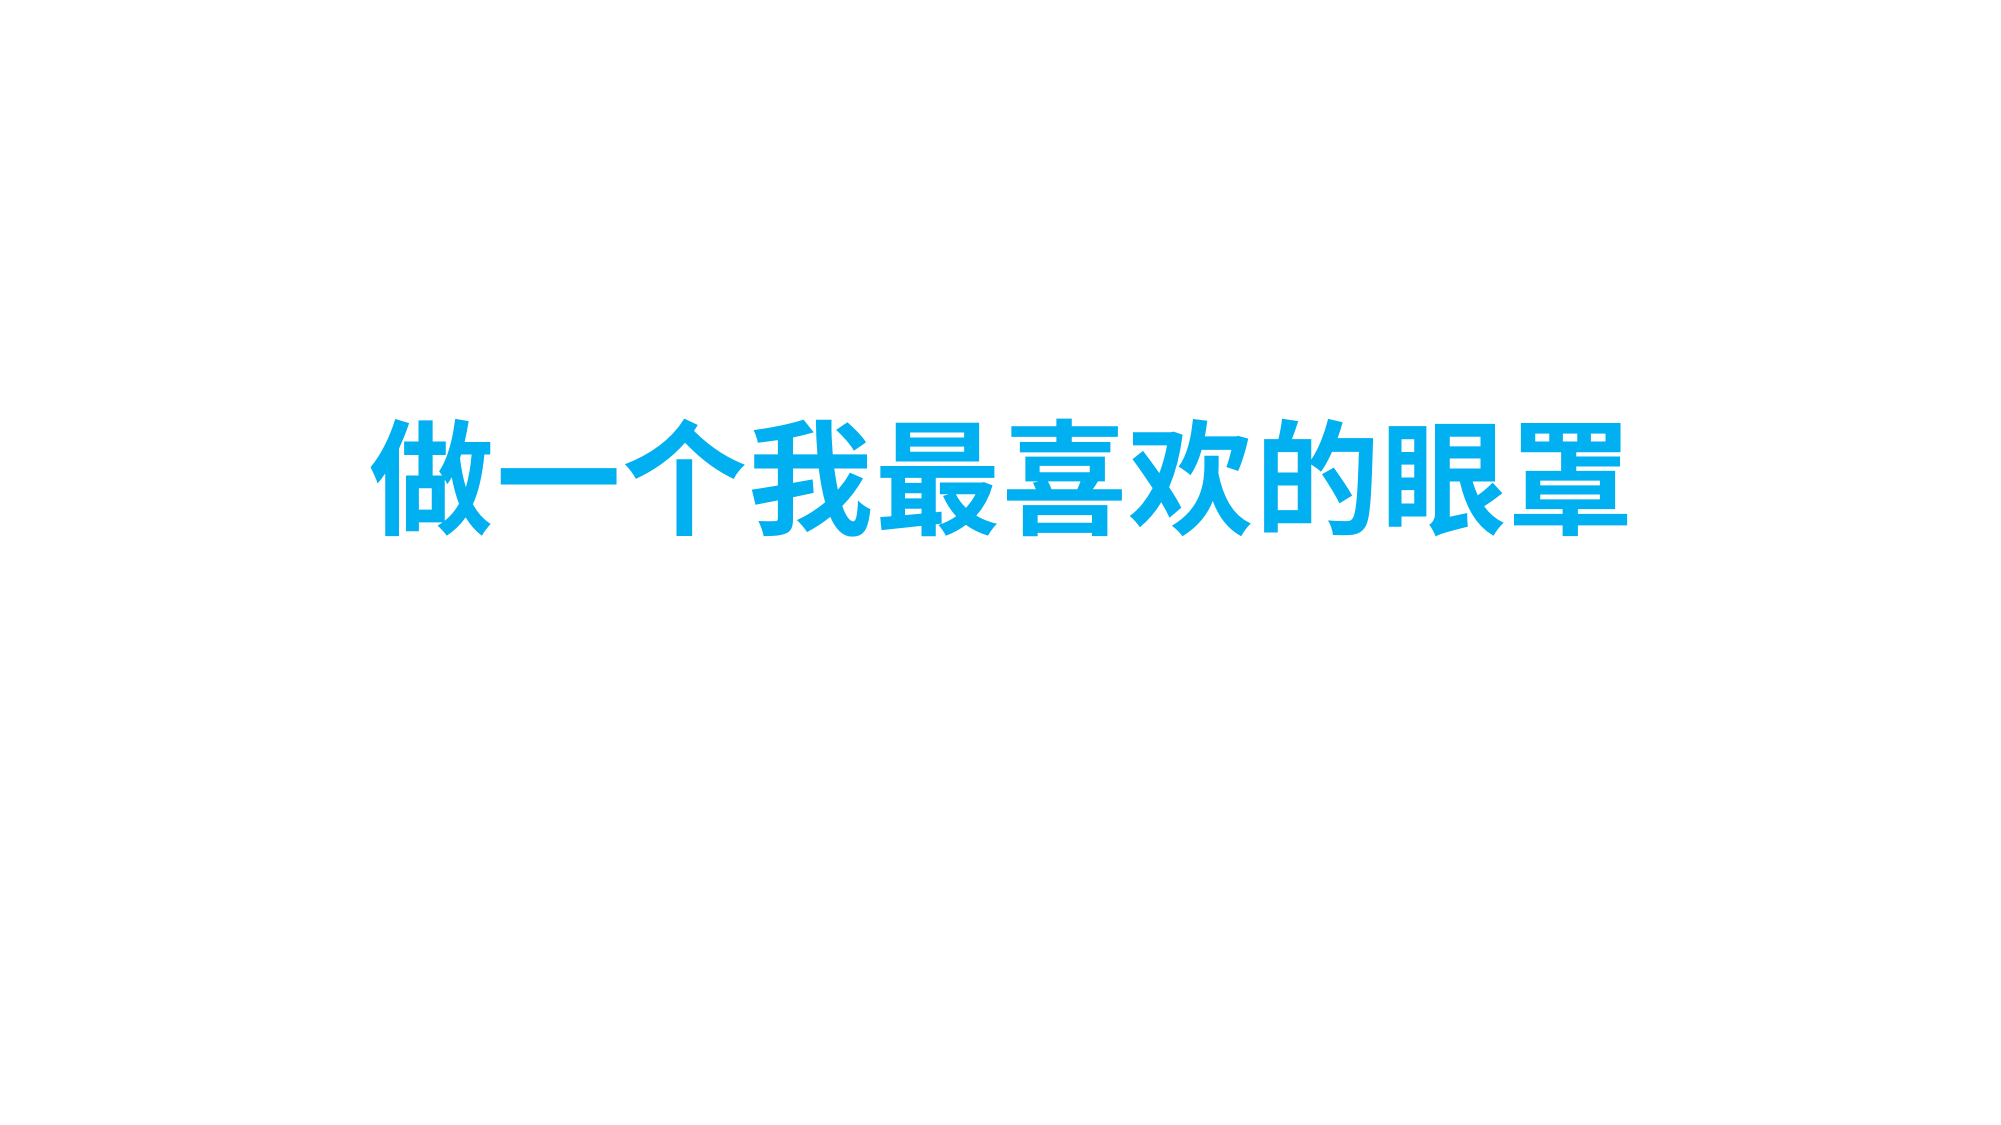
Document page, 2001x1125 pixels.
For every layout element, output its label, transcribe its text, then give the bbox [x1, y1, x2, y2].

text_box 做一个我最喜欢的眼罩 [354, 317, 1745, 558]
